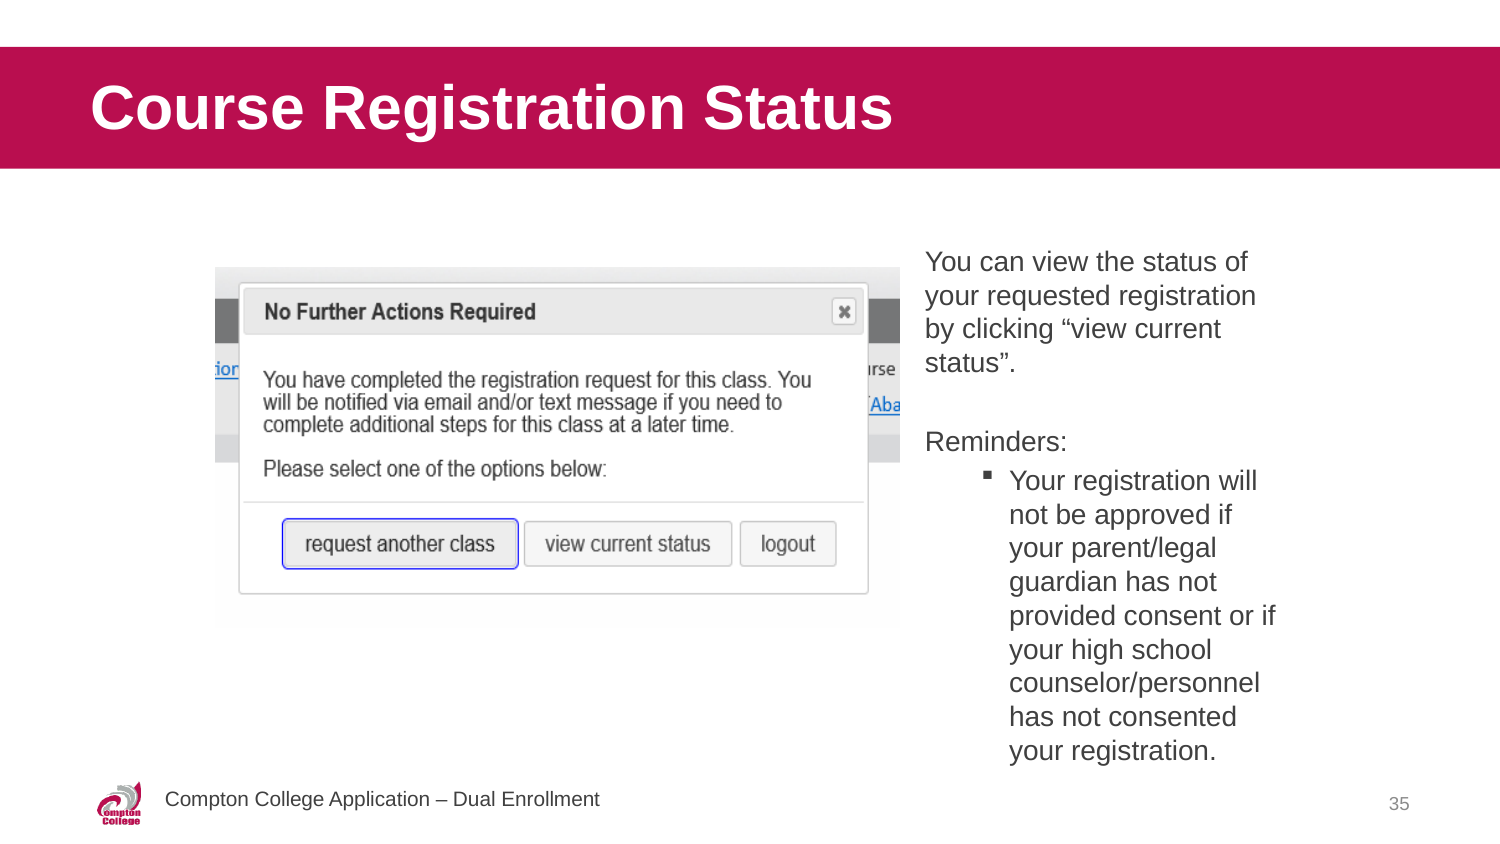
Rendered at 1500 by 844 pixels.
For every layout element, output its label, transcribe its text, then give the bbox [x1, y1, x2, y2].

title Course Registration Status [75, 33, 1425, 175]
picture [215, 267, 901, 629]
list You can view the status of your requested registration by clicking “view current status”. Reminders: Your registration will not be approved if your parent/legal guardian has not provided consent or if your high school counselor/personnel has not consented your registration. [853, 235, 1298, 583]
slide_number 35 [1074, 780, 1425, 825]
picture [97, 781, 141, 825]
